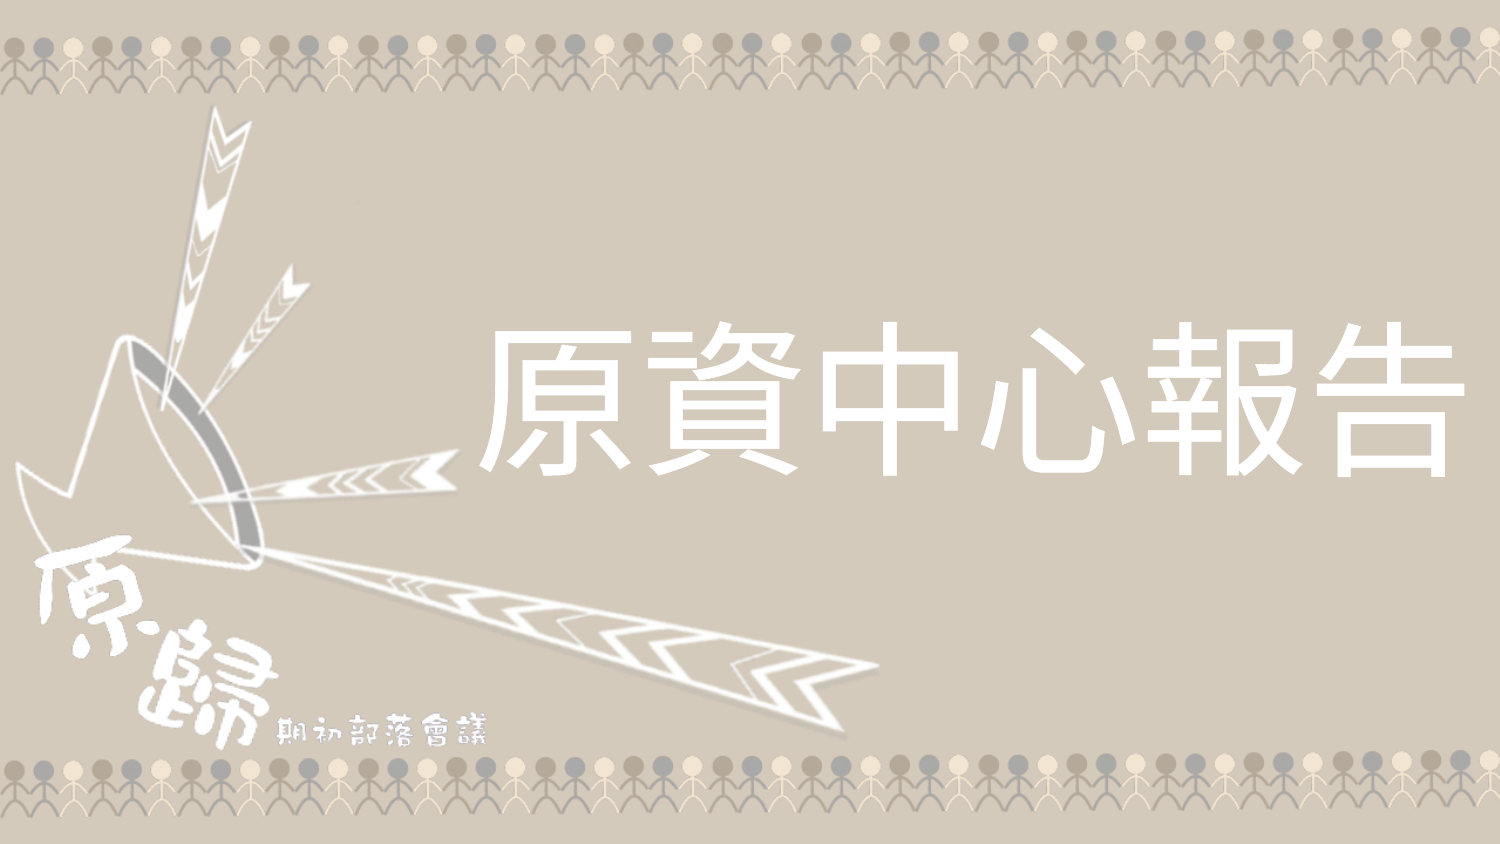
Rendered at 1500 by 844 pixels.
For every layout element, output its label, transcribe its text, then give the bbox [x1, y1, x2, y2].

text_box 原資中心報告 [336, 179, 1500, 612]
slide_number 7 [1074, 782, 1425, 827]
